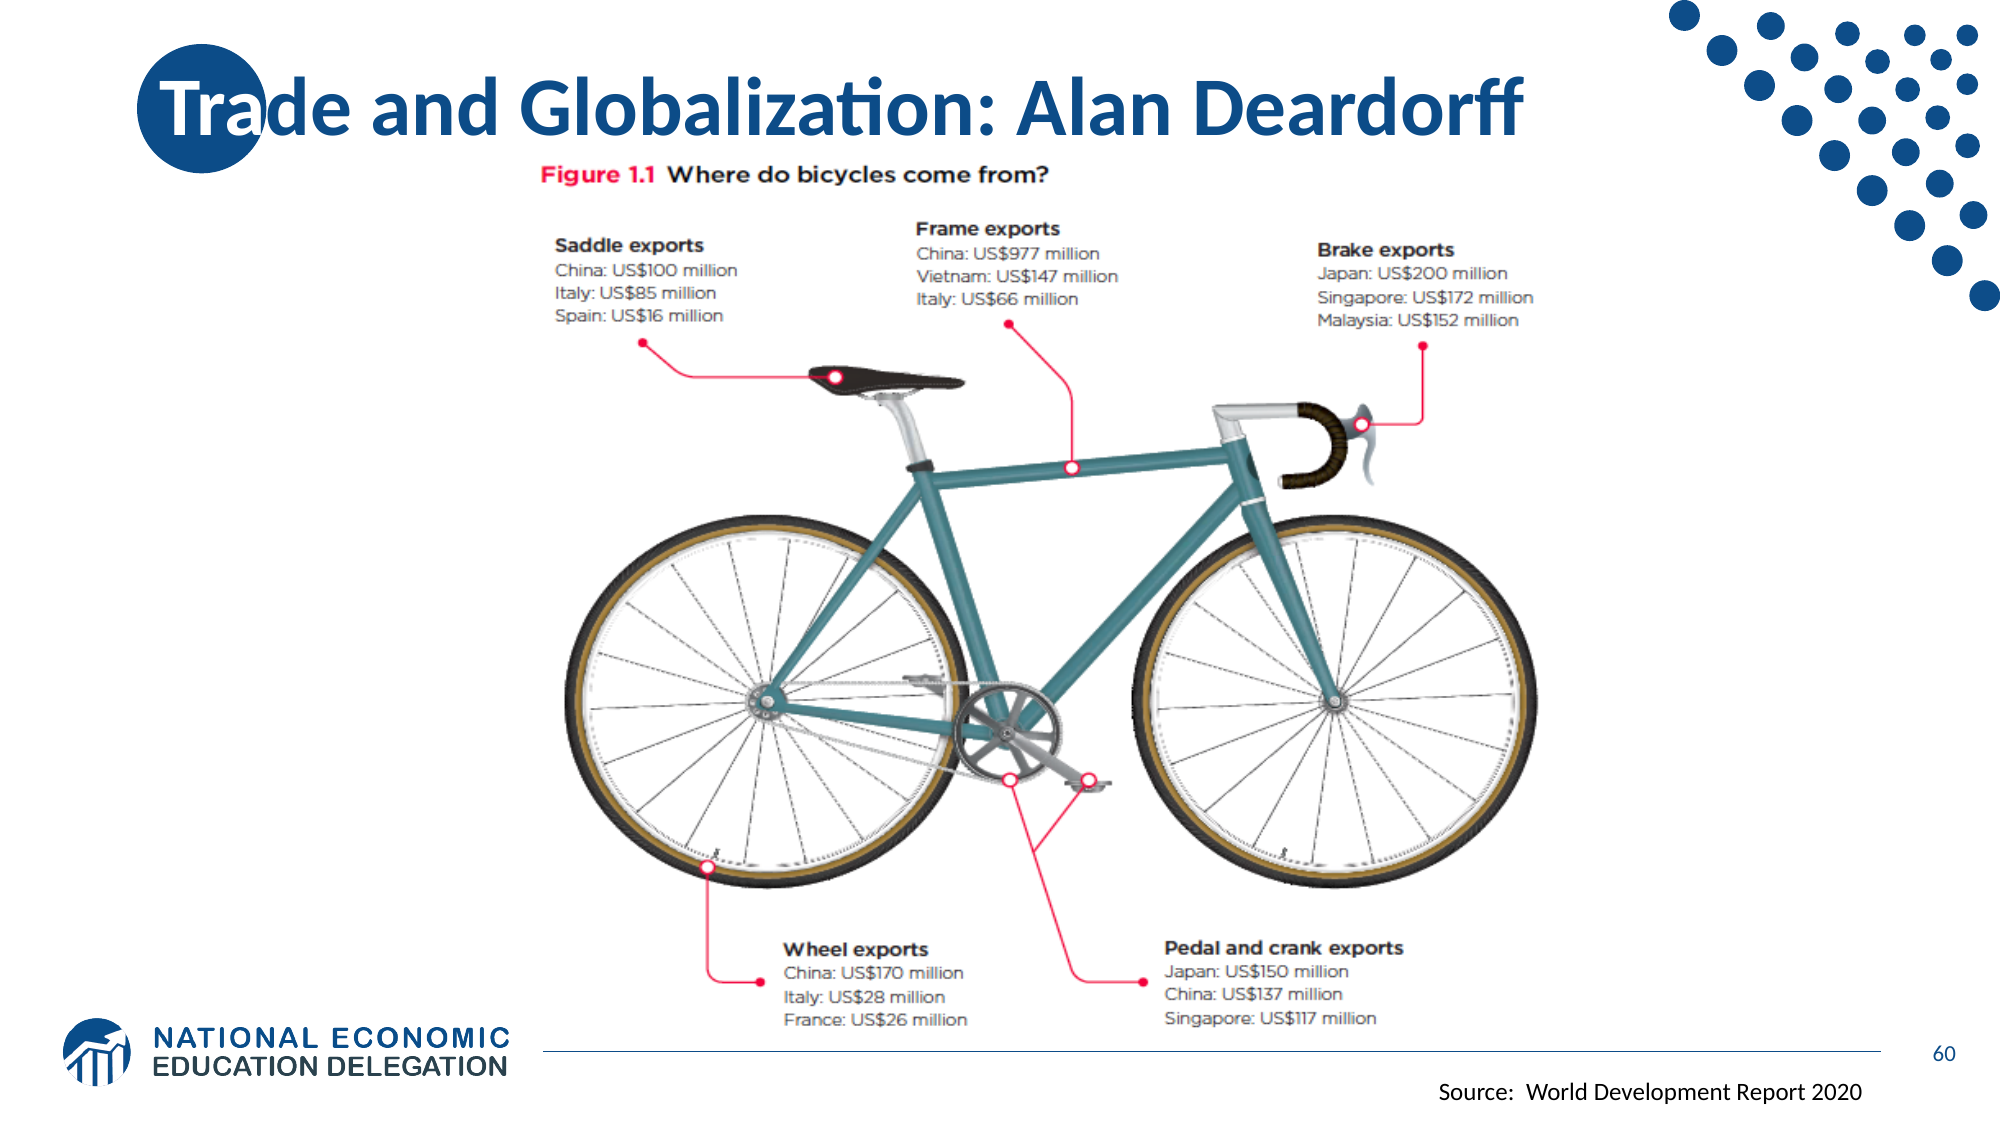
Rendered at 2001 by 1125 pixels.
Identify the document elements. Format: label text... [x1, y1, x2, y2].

title Trade and Globalization: Alan Deardorff [144, 0, 1870, 218]
text_box Source: World Development Report 2020 [1423, 1068, 1919, 1113]
slide_number 60 [1521, 1022, 1972, 1082]
picture [524, 151, 1558, 1038]
picture [55, 1013, 520, 1091]
